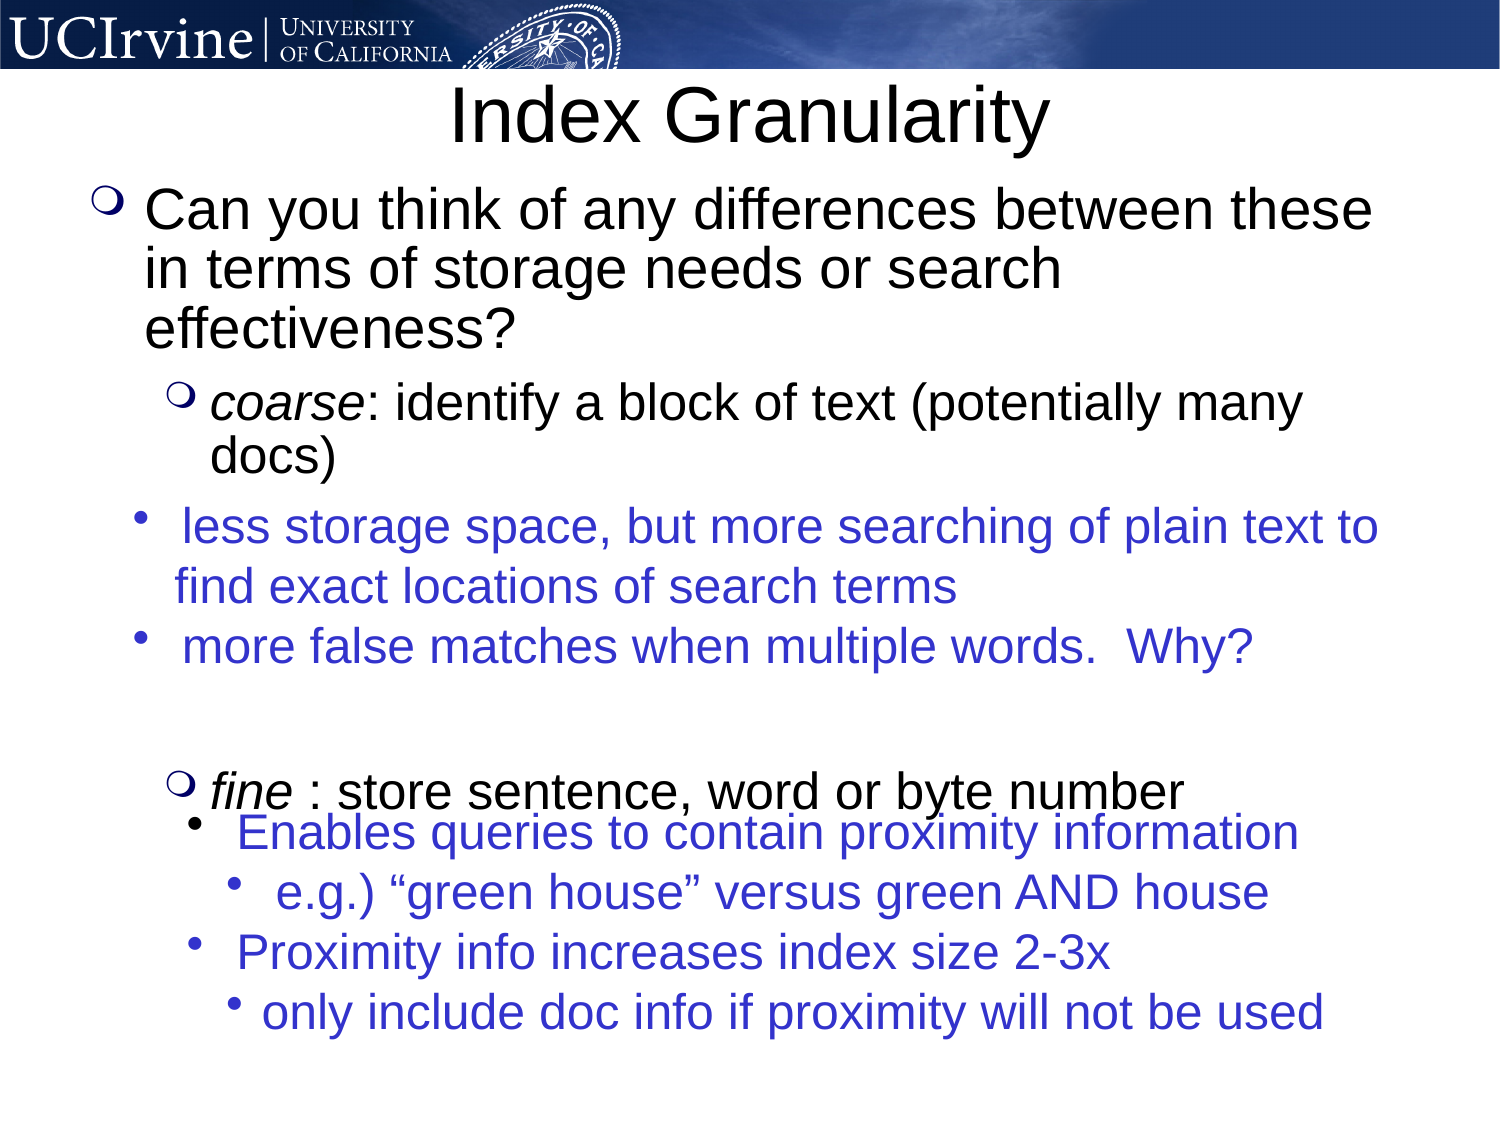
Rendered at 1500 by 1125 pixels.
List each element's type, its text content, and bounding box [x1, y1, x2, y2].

picture [0, 0, 1500, 69]
title Index Granularity [112, 75, 1388, 163]
text_box Enables queries to contain proximity information e.g.) “green house” versus green AND house Proximity info increases index size 2-3x only include doc info if proximity will not be used [171, 792, 1341, 1048]
list Can you think of any differences between these in terms of storage needs or search effectiveness? coarse: identify a block of text (potentially many docs) fine : store sentence, word or byte number [75, 174, 1438, 1038]
text_box less storage space, but more searching of plain text to find exact locations of search terms more false matches when multiple words. Why? [117, 486, 1395, 682]
